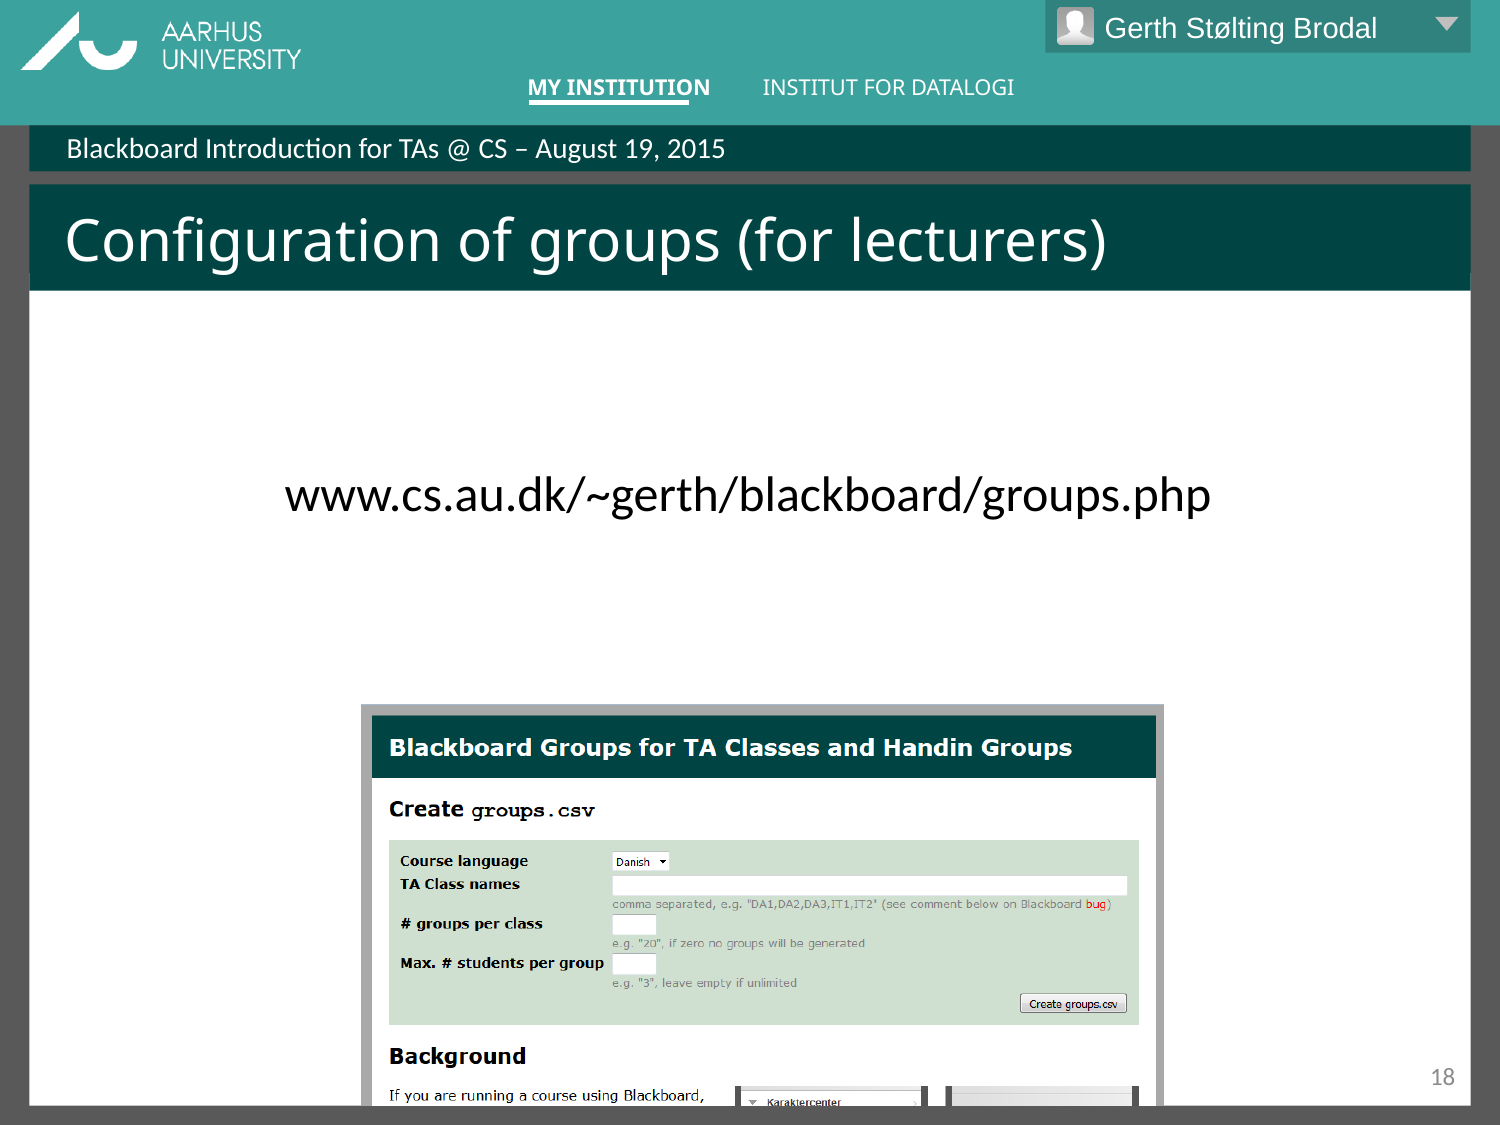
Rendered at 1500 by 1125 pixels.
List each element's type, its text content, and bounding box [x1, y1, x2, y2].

picture [1057, 7, 1094, 45]
slide_number 18 [1399, 1045, 1471, 1106]
picture [0, 0, 313, 79]
list www.cs.au.dk/~gerth/blackboard/groups.php [49, 314, 1447, 1094]
title Configuration of groups (for lecturers) [49, 184, 1447, 291]
picture [360, 703, 1164, 1107]
